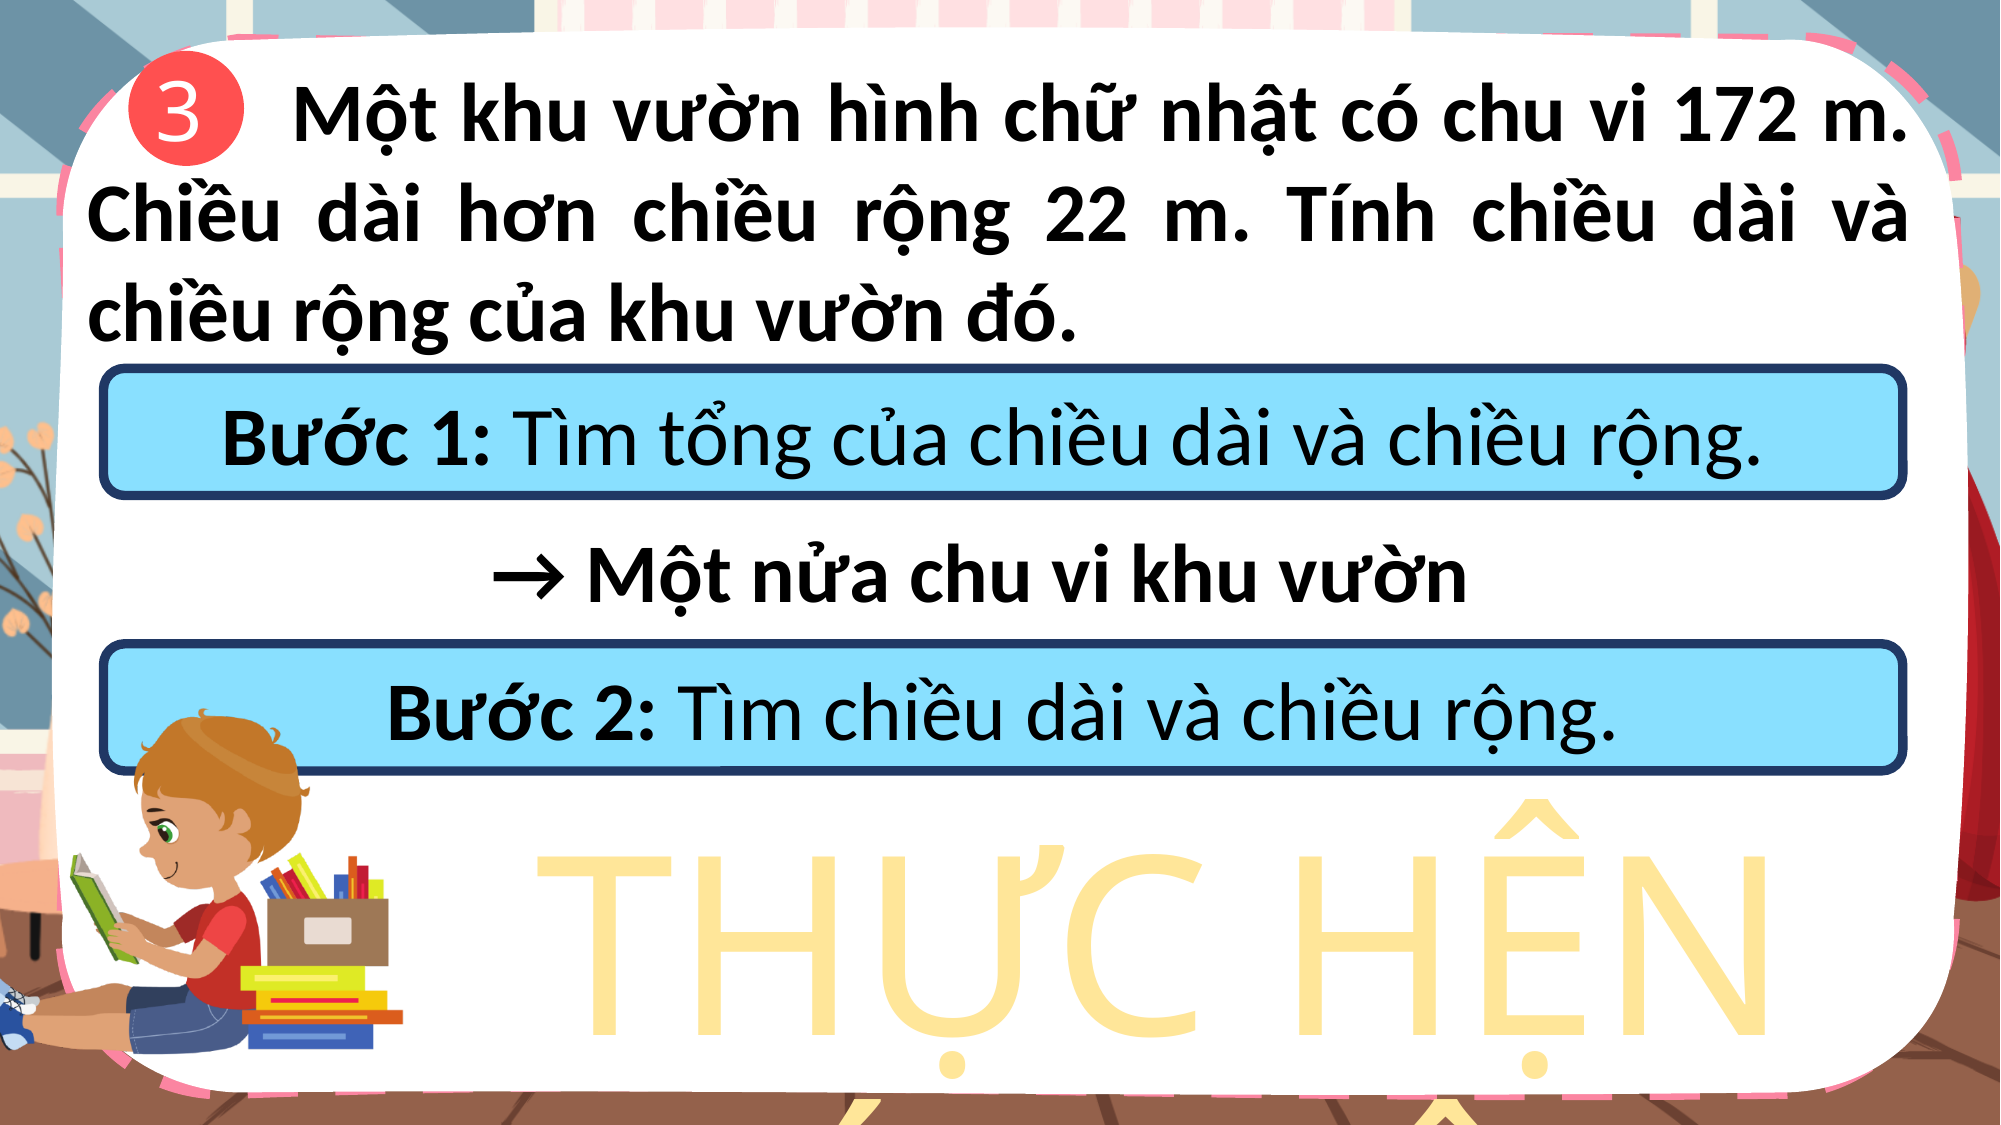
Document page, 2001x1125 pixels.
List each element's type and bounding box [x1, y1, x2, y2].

picture [0, 0, 2000, 1125]
text_box [72, 50, 1928, 369]
text_box [0, 693, 1969, 1120]
